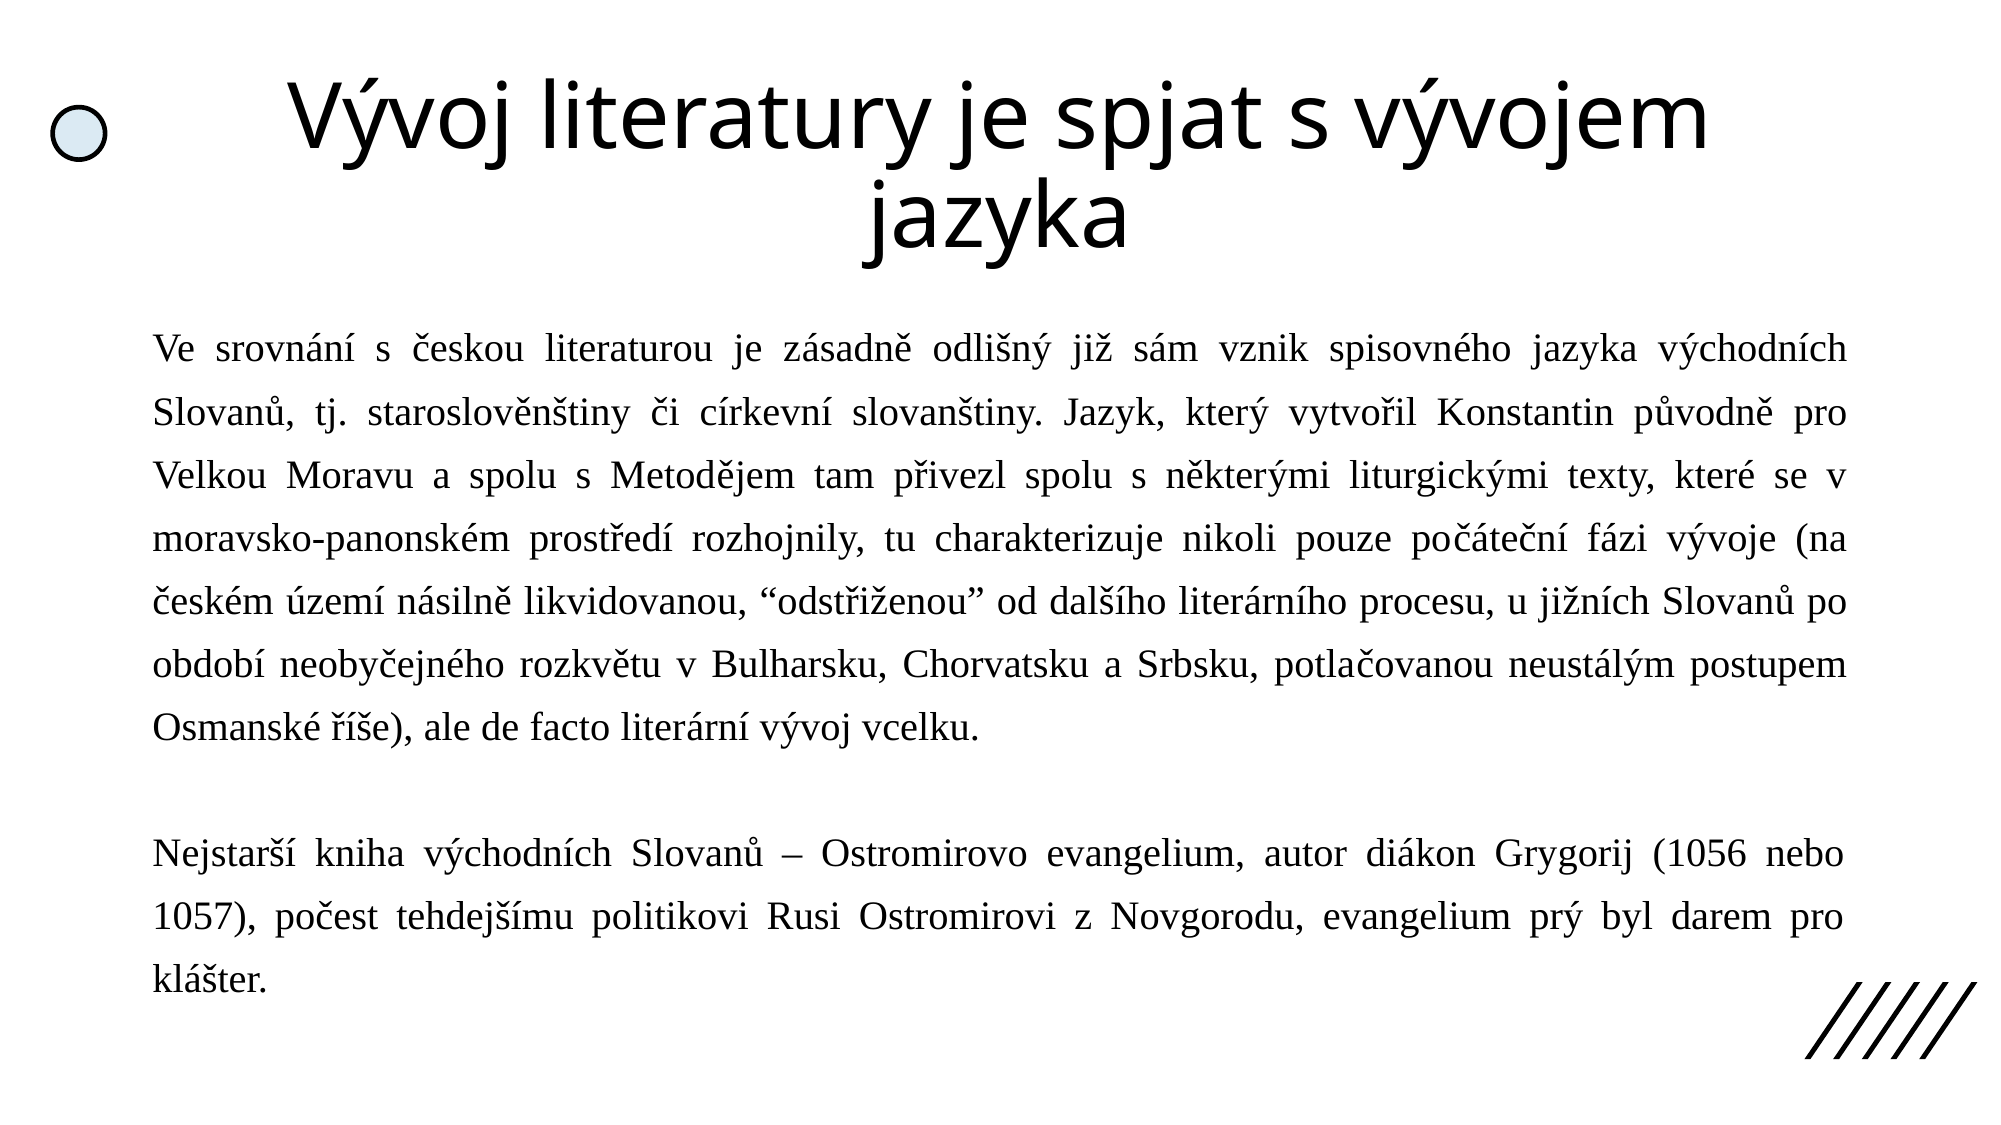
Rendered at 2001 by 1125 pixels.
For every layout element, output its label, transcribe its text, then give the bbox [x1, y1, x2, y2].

list Ve srovnání s českou literaturou je zásadně odlišný již sám vznik spisovného jazyka východních Slovanů, tj. staroslověnštiny či církevní slovanštiny. Jazyk, který vytvořil Konstantin původně pro Velkou Moravu a spolu s Metodějem tam přivezl spolu s některými liturgickými texty, které se v moravsko-panonském prostředí rozhojnily, tu charakterizuje nikoli pouze počáteční fázi vývoje (na českém území násilně likvidovanou, “odstřiženou” od dalšího literárního procesu, u jižních Slovanů po období neobyčejného rozkvětu v Bulharsku, Chorvatsku a Srbsku, potlačovanou neustálým postupem Osmanské říše), ale de facto literární vývoj vcelku. Nejstarší kniha východních Slovanů – Ostromirovo evangelium, autor diákon Grygorij (1056 nebo 1057), počest tehdejšímu politikovi Rusi Ostromirovi z Novgorodu, evangelium prý byl darem pro klášter. [137, 299, 1863, 1014]
title Vývoj literatury je spjat s vývojem jazyka [137, 59, 1863, 278]
